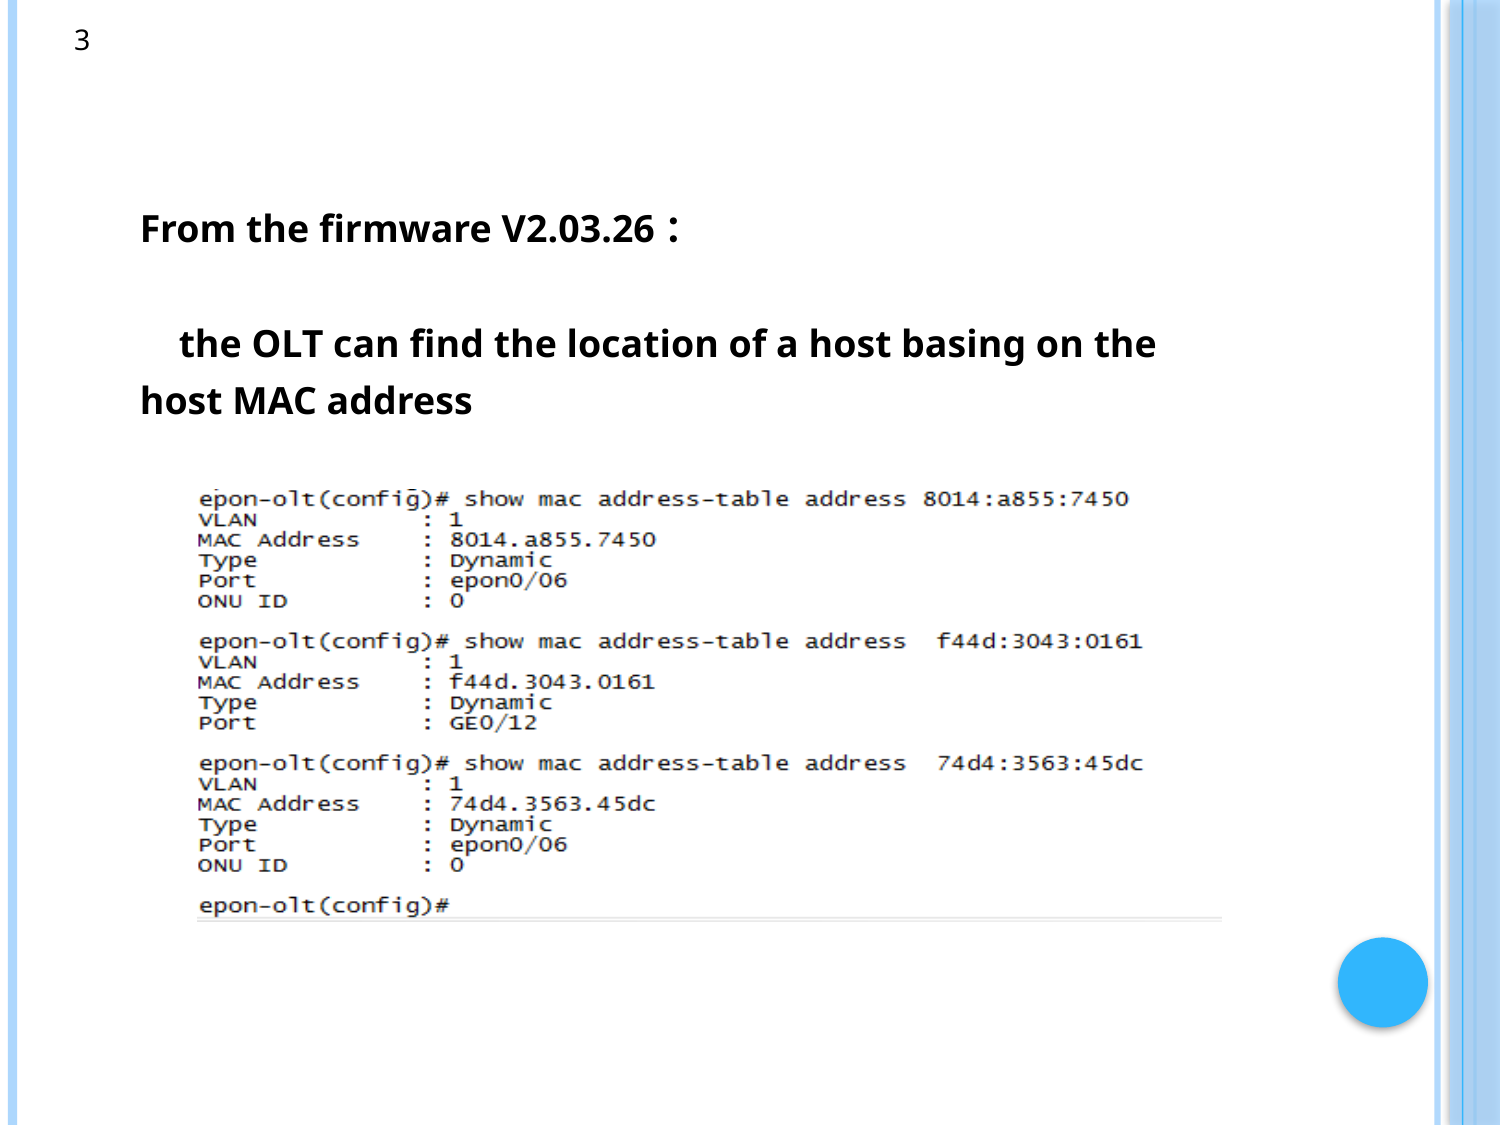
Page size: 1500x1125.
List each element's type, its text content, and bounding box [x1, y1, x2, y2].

list 3 [59, 12, 164, 67]
list From the firmware V2.03.26： the OLT can find the location of a host basing on the host MAC address [125, 197, 1293, 541]
picture [196, 488, 1223, 923]
